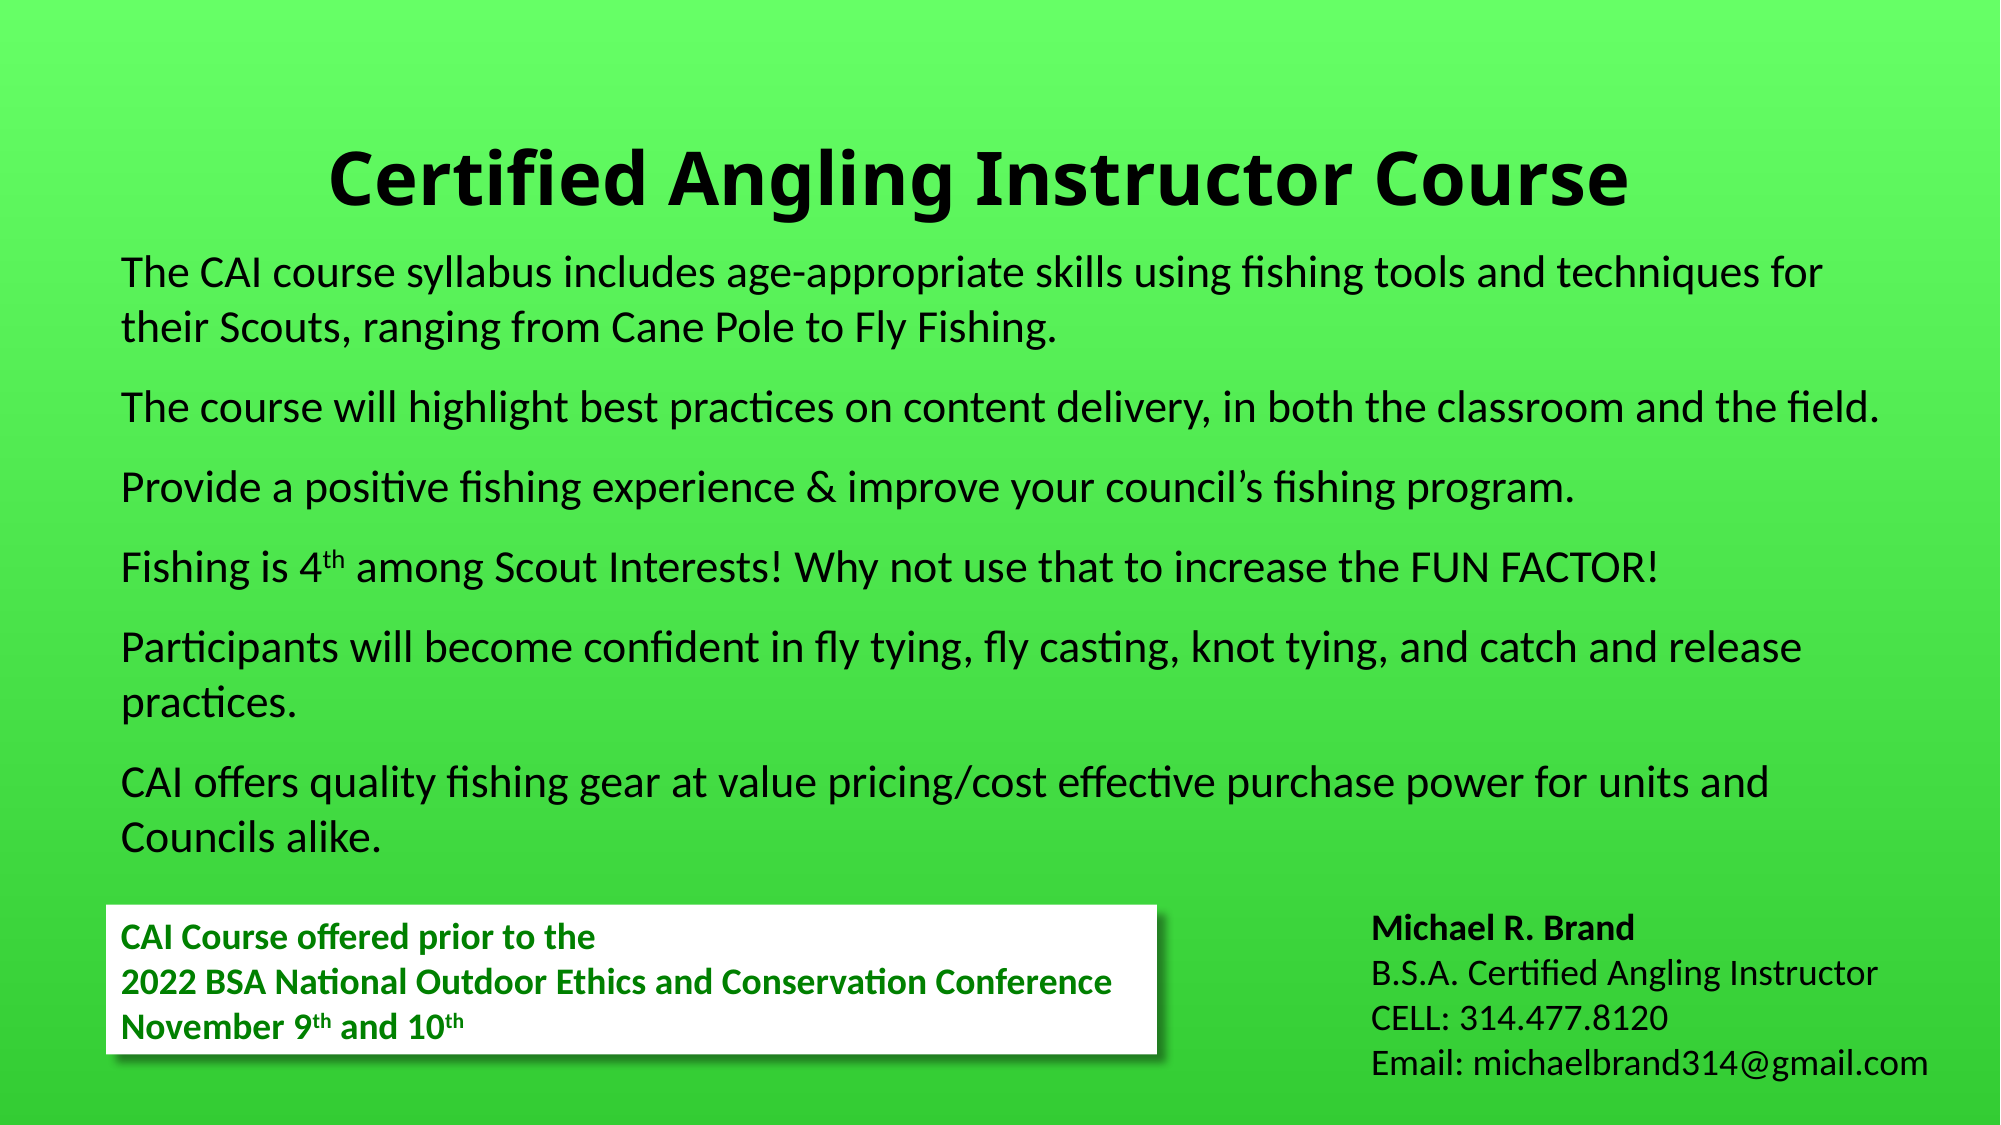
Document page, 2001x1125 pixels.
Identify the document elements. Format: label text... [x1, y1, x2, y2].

title Certified Angling Instructor Course [89, 52, 1871, 229]
text_box CAI Course offered prior to the 2022 BSA National Outdoor Ethics and Conservation Conference November 9th and 10th [106, 904, 1157, 1055]
text_box Michael R. Brand B.S.A. Certified Angling Instructor CELL: 314.477.8120 Email: michaelbrand314@gmail.com [1356, 895, 1989, 1091]
text_box The CAI course syllabus includes age-appropriate skills using fishing tools and techniques for their Scouts, ranging from Cane Pole to Fly Fishing. The course will highlight best practices on content delivery, in both the classroom and the field. Provide a positive fishing experience & improve your council’s fishing program. Fishing is 4th among Scout Interests! Why not use that to increase the FUN FACTOR! Participants will become confident in fly tying, fly casting, knot tying, and catch and release practices. CAI offers quality fishing gear at value pricing/cost effective purchase power for units and Councils alike. [106, 234, 1908, 869]
